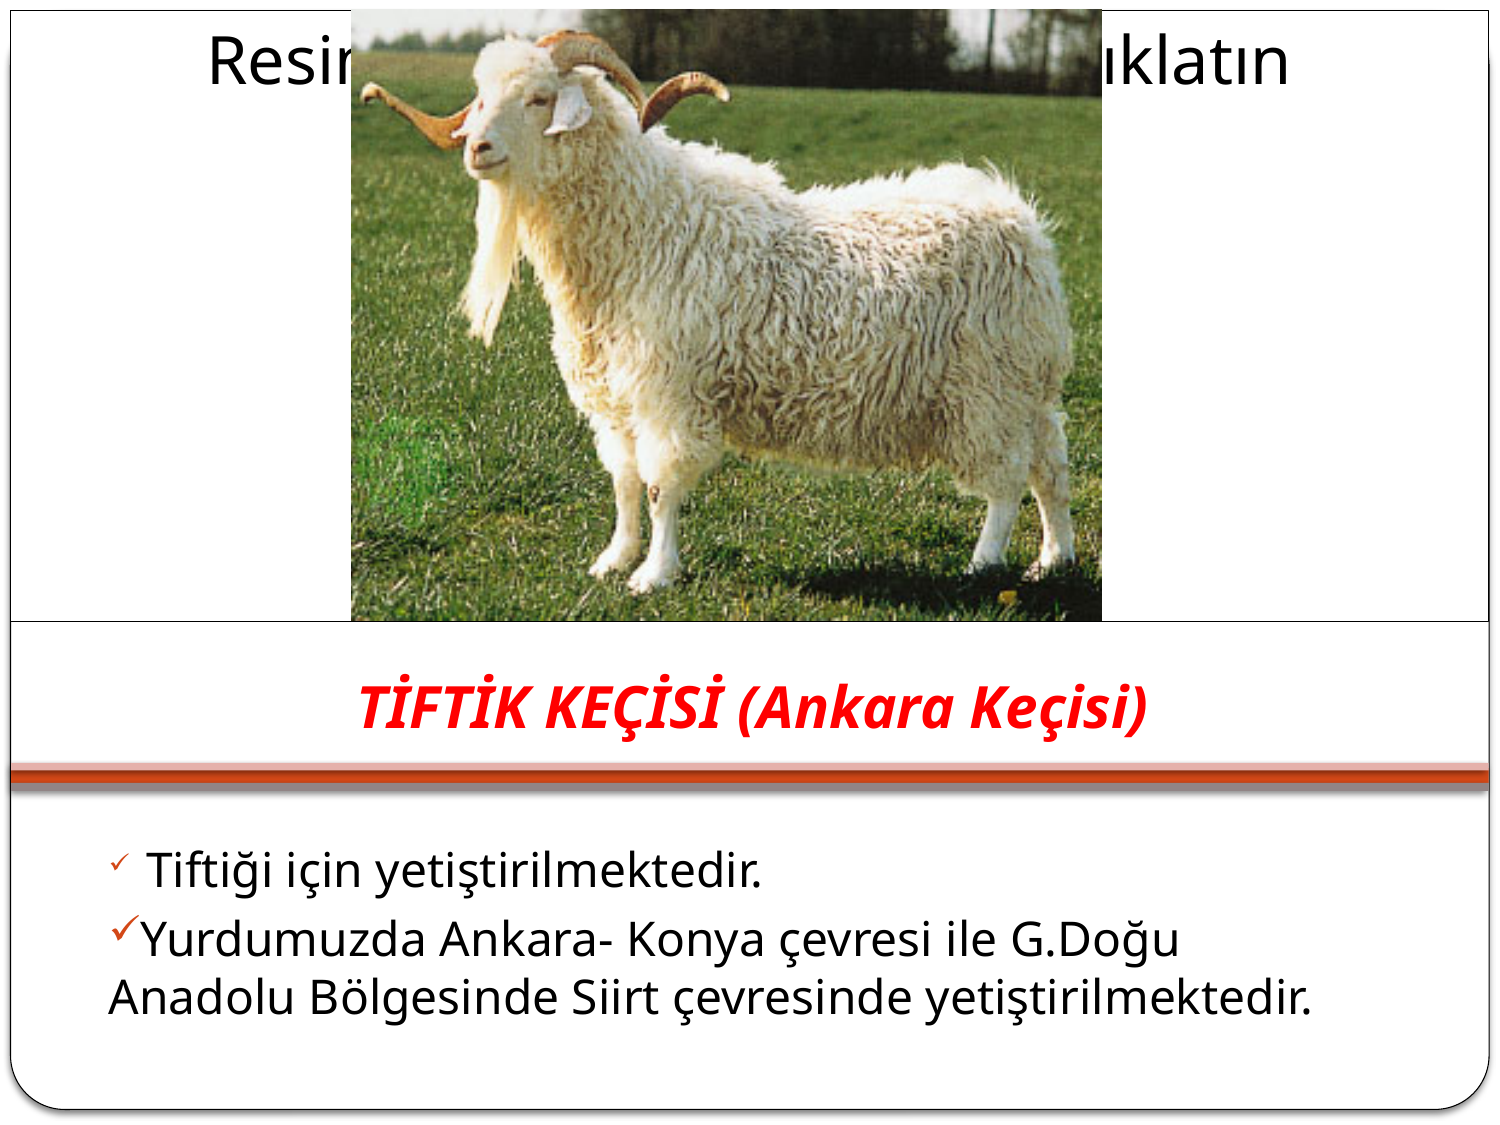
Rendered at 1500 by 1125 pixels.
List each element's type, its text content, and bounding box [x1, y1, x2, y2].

picture [10, 9, 1489, 622]
list Tiftiği için yetiştirilmektedir. Yurdumuzda Ankara- Konya çevresi ile G.Doğu Anadolu Bölgesinde Siirt çevresinde yetiştirilmektedir. [93, 832, 1395, 1032]
title TİFTİK KEÇİSİ (Ankara Keçisi) [152, 714, 1353, 774]
